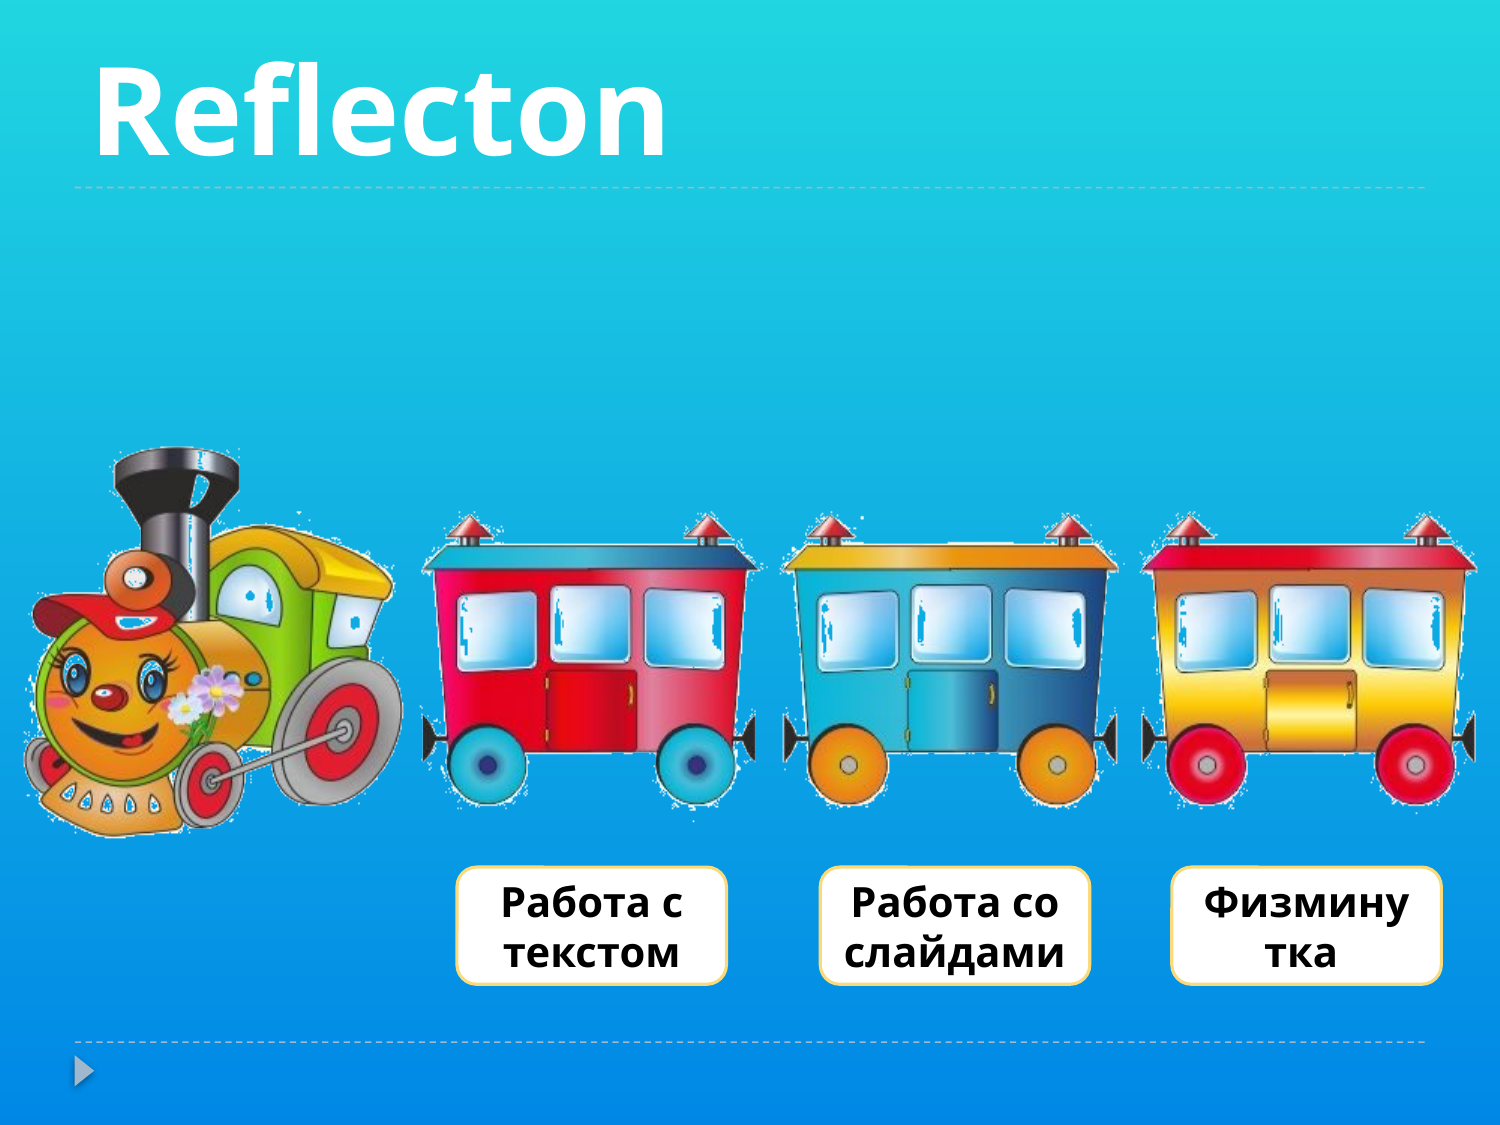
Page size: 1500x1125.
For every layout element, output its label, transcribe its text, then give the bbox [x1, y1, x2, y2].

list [0, 175, 1500, 1125]
title Reflecton [75, 24, 1425, 175]
